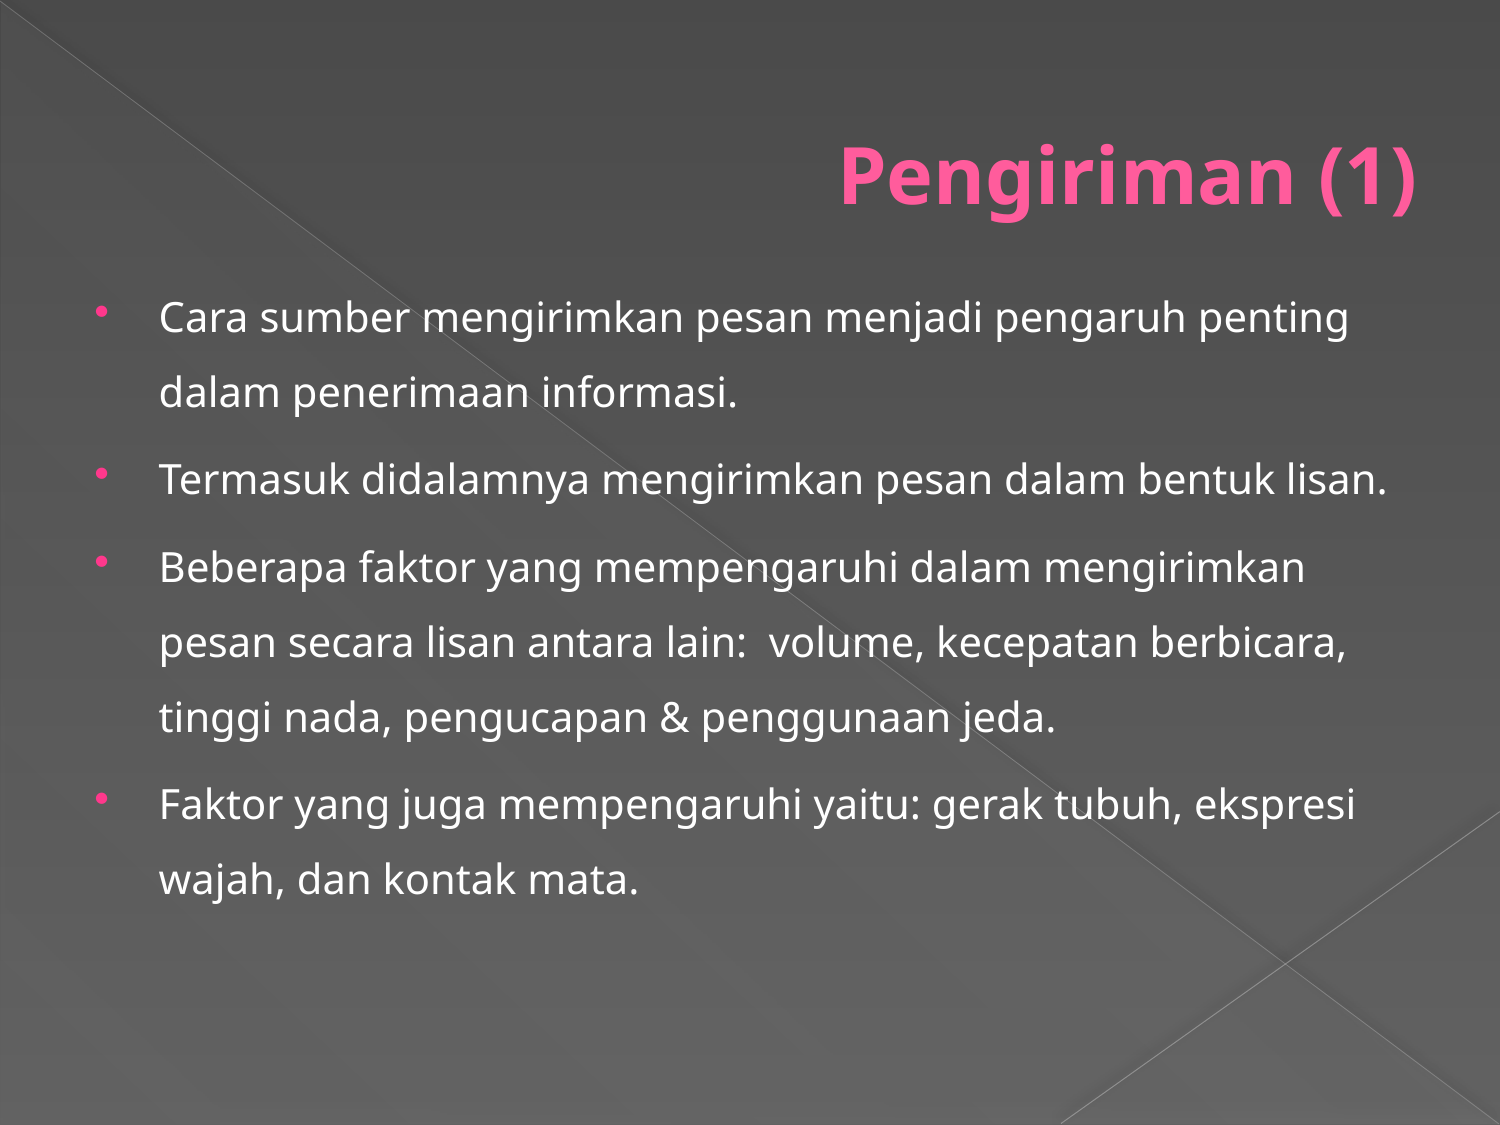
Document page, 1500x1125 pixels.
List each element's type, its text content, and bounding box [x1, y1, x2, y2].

title Pengiriman (1) [82, 58, 1432, 289]
list Cara sumber mengirimkan pesan menjadi pengaruh penting dalam penerimaan informasi. Termasuk didalamnya mengirimkan pesan dalam bentuk lisan. Beberapa faktor yang mempengaruhi dalam mengirimkan pesan secara lisan antara lain: volume, kecepatan berbicara, tinggi nada, pengucapan & penggunaan jeda. Faktor yang juga mempengaruhi yaitu: gerak tubuh, ekspresi wajah, dan kontak mata. [70, 257, 1421, 1009]
